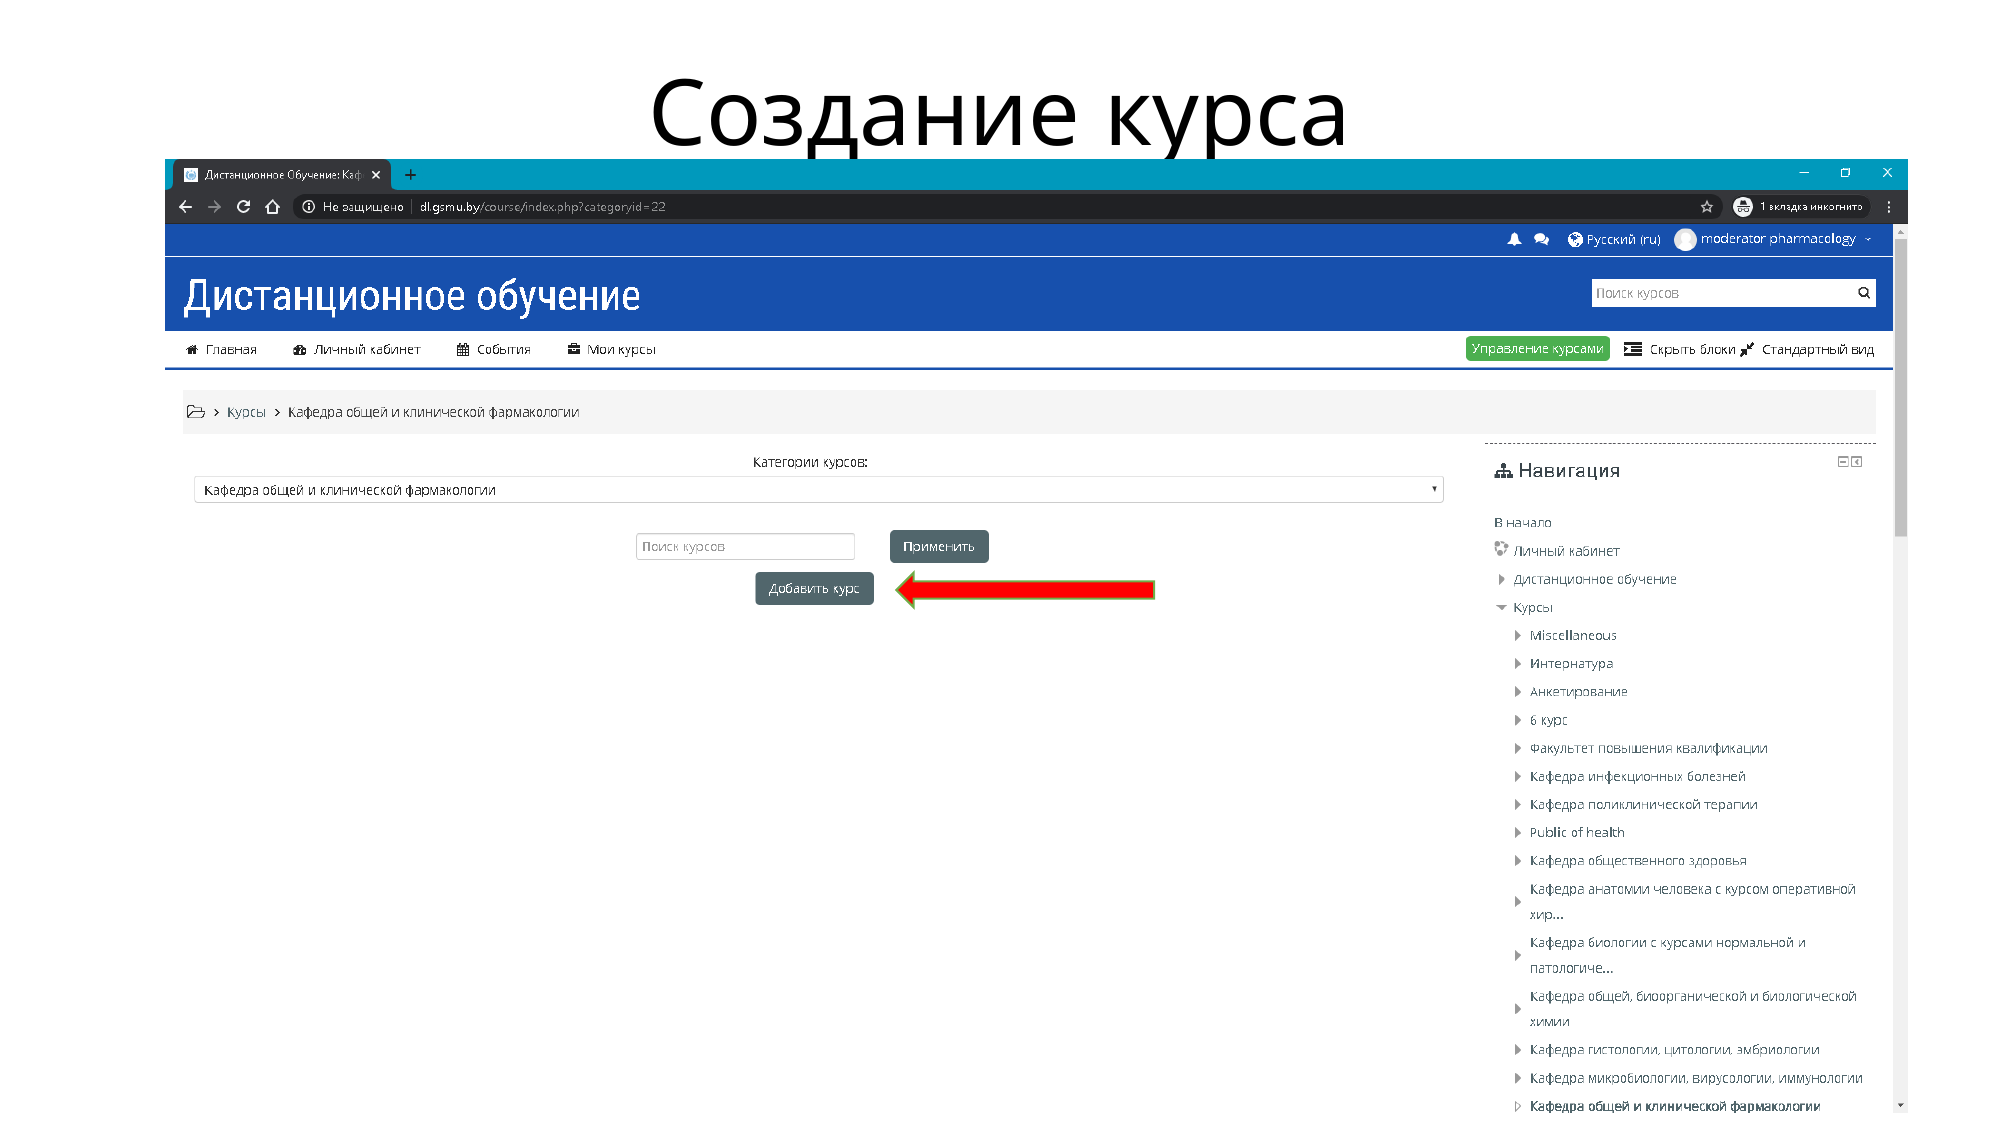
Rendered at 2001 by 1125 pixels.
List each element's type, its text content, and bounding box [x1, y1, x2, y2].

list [165, 159, 1908, 1113]
title Создание курса [137, 6, 1863, 225]
